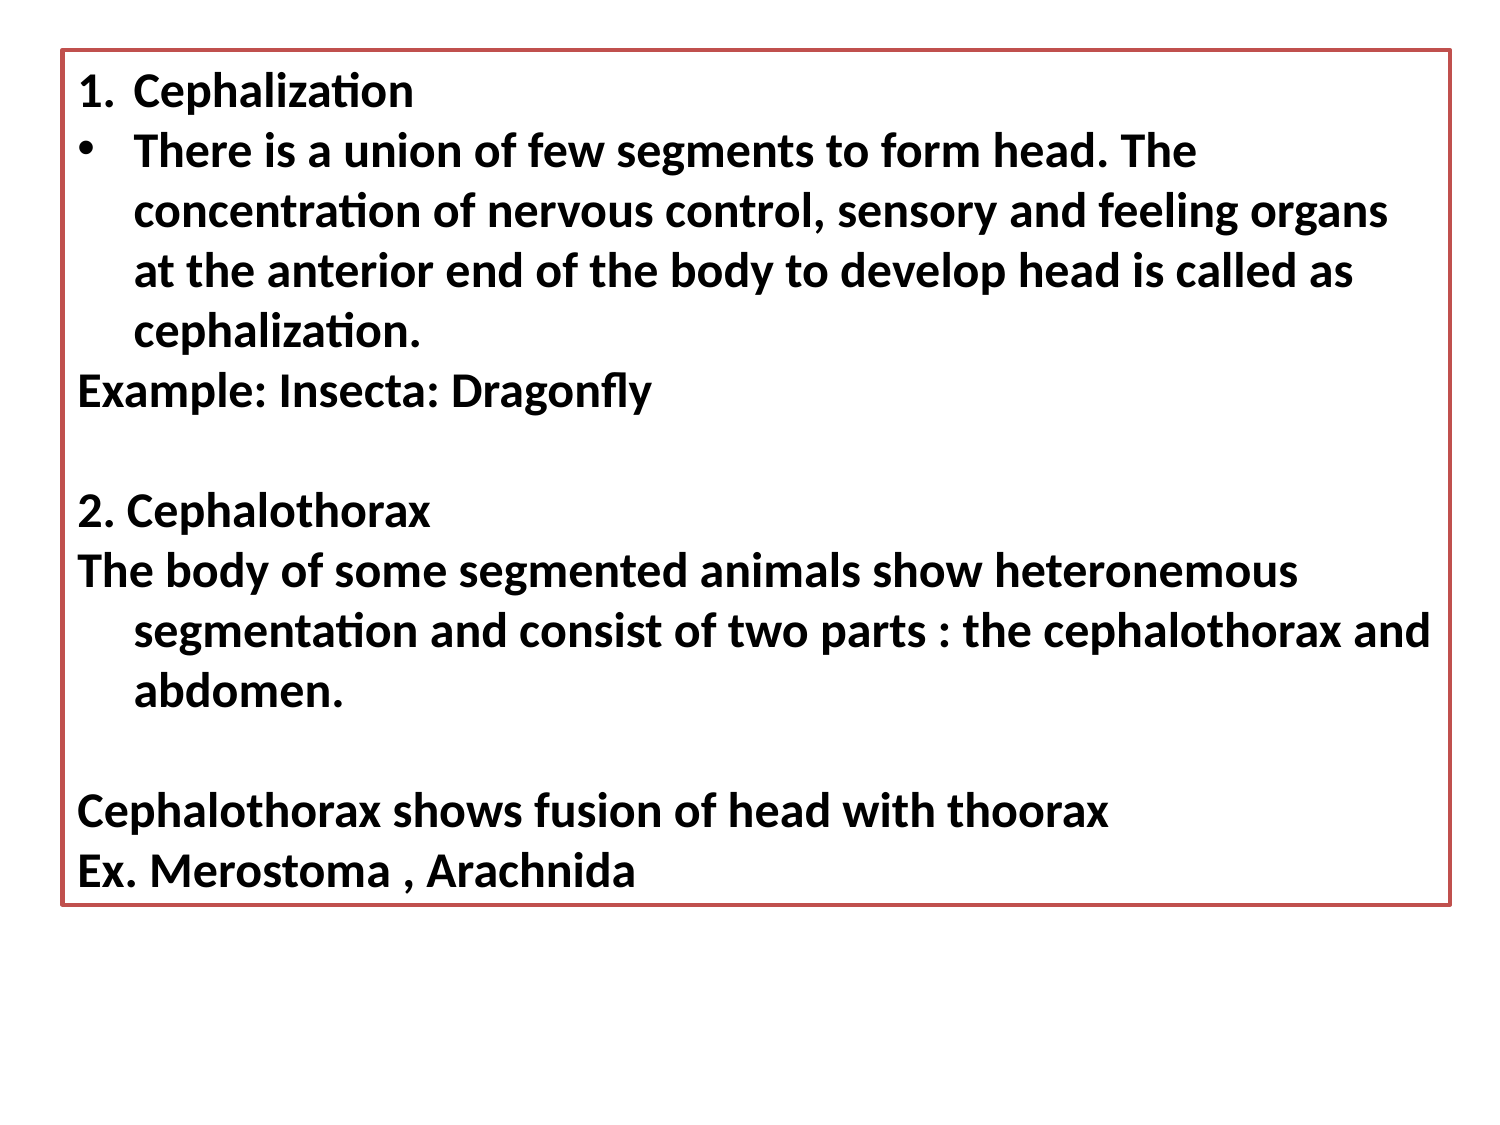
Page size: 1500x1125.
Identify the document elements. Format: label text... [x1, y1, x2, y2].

text_box Cephalization There is a union of few segments to form head. The concentration of nervous control, sensory and feeling organs at the anterior end of the body to develop head is called as cephalization. Example: Insecta: Dragonfly 2. Cephalothorax The body of some segmented animals show heteronemous segmentation and consist of two parts : the cephalothorax and abdomen. Cephalothorax shows fusion of head with thoorax Ex. Merostoma , Arachnida [60, 48, 1452, 907]
